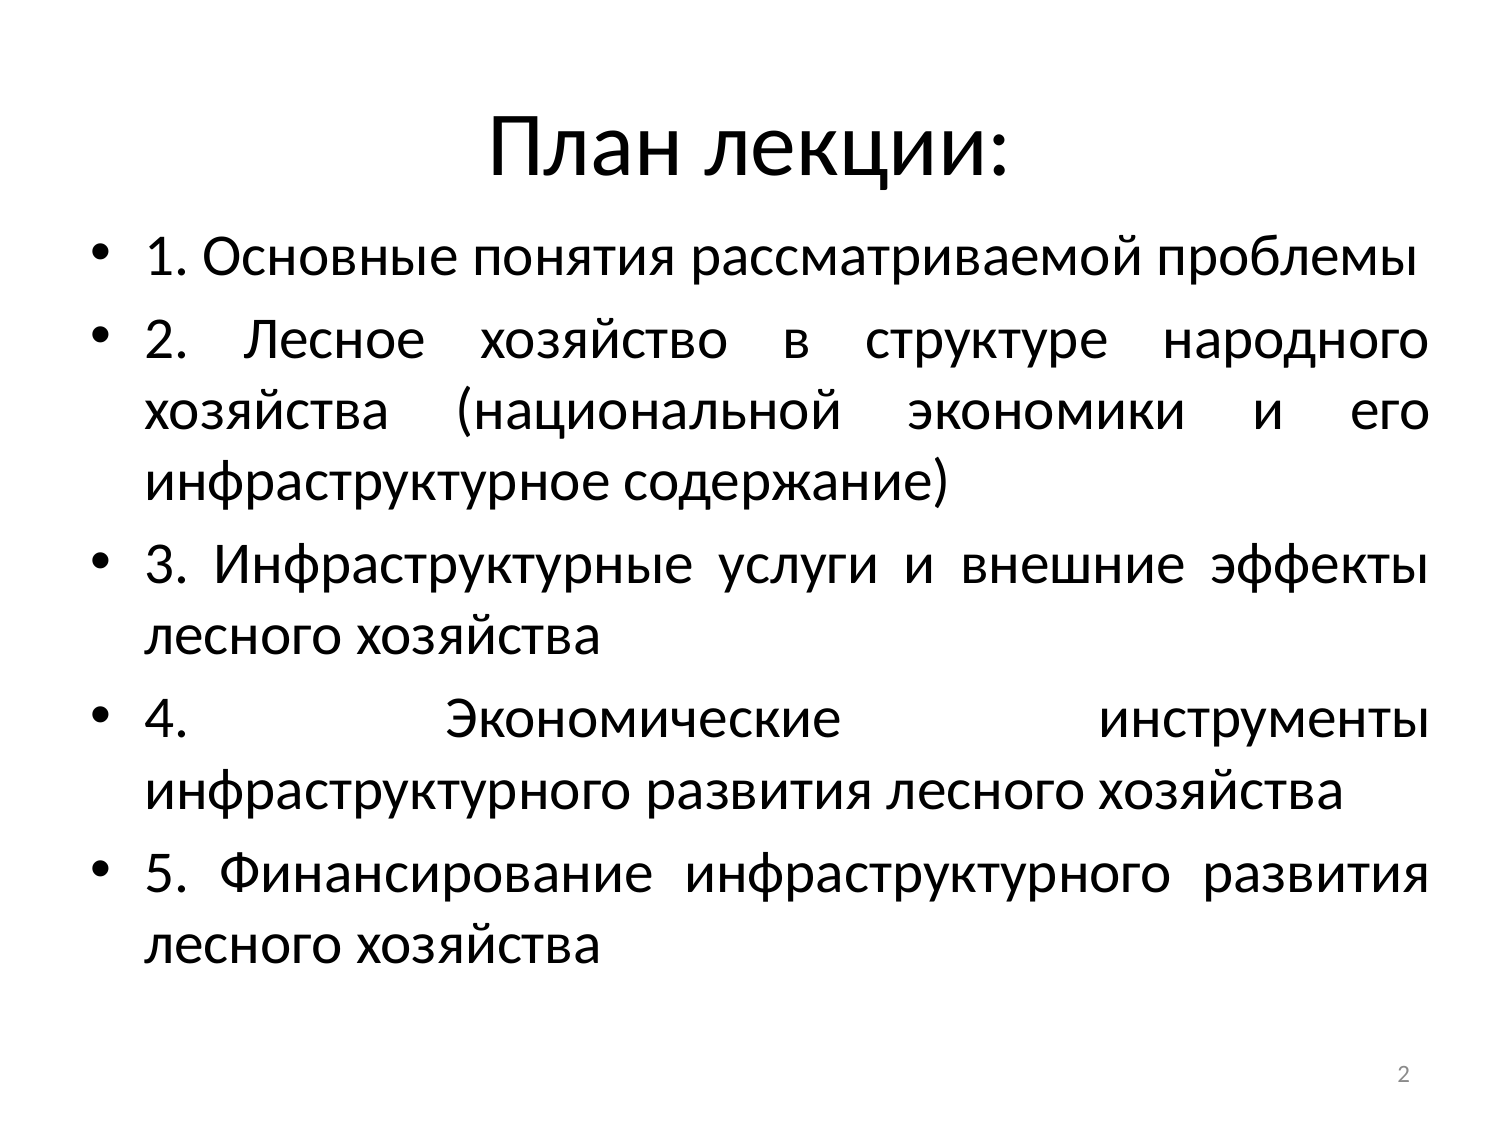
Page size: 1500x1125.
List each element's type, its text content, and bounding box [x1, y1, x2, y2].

title План лекции: [75, 45, 1425, 208]
list 1. Основные понятия рассматриваемой проблемы 2. Лесное хозяйство в структуре народного хозяйства (национальной экономики и его инфраструктурное содержание) 3. Инфраструктурные услуги и внешние эффекты лесного хозяйства 4. Экономические инструменты инфраструктурного развития лесного хозяйства 5. Финансирование инфраструктурного развития лесного хозяйства [75, 208, 1447, 1059]
slide_number 2 [1074, 1042, 1425, 1103]
